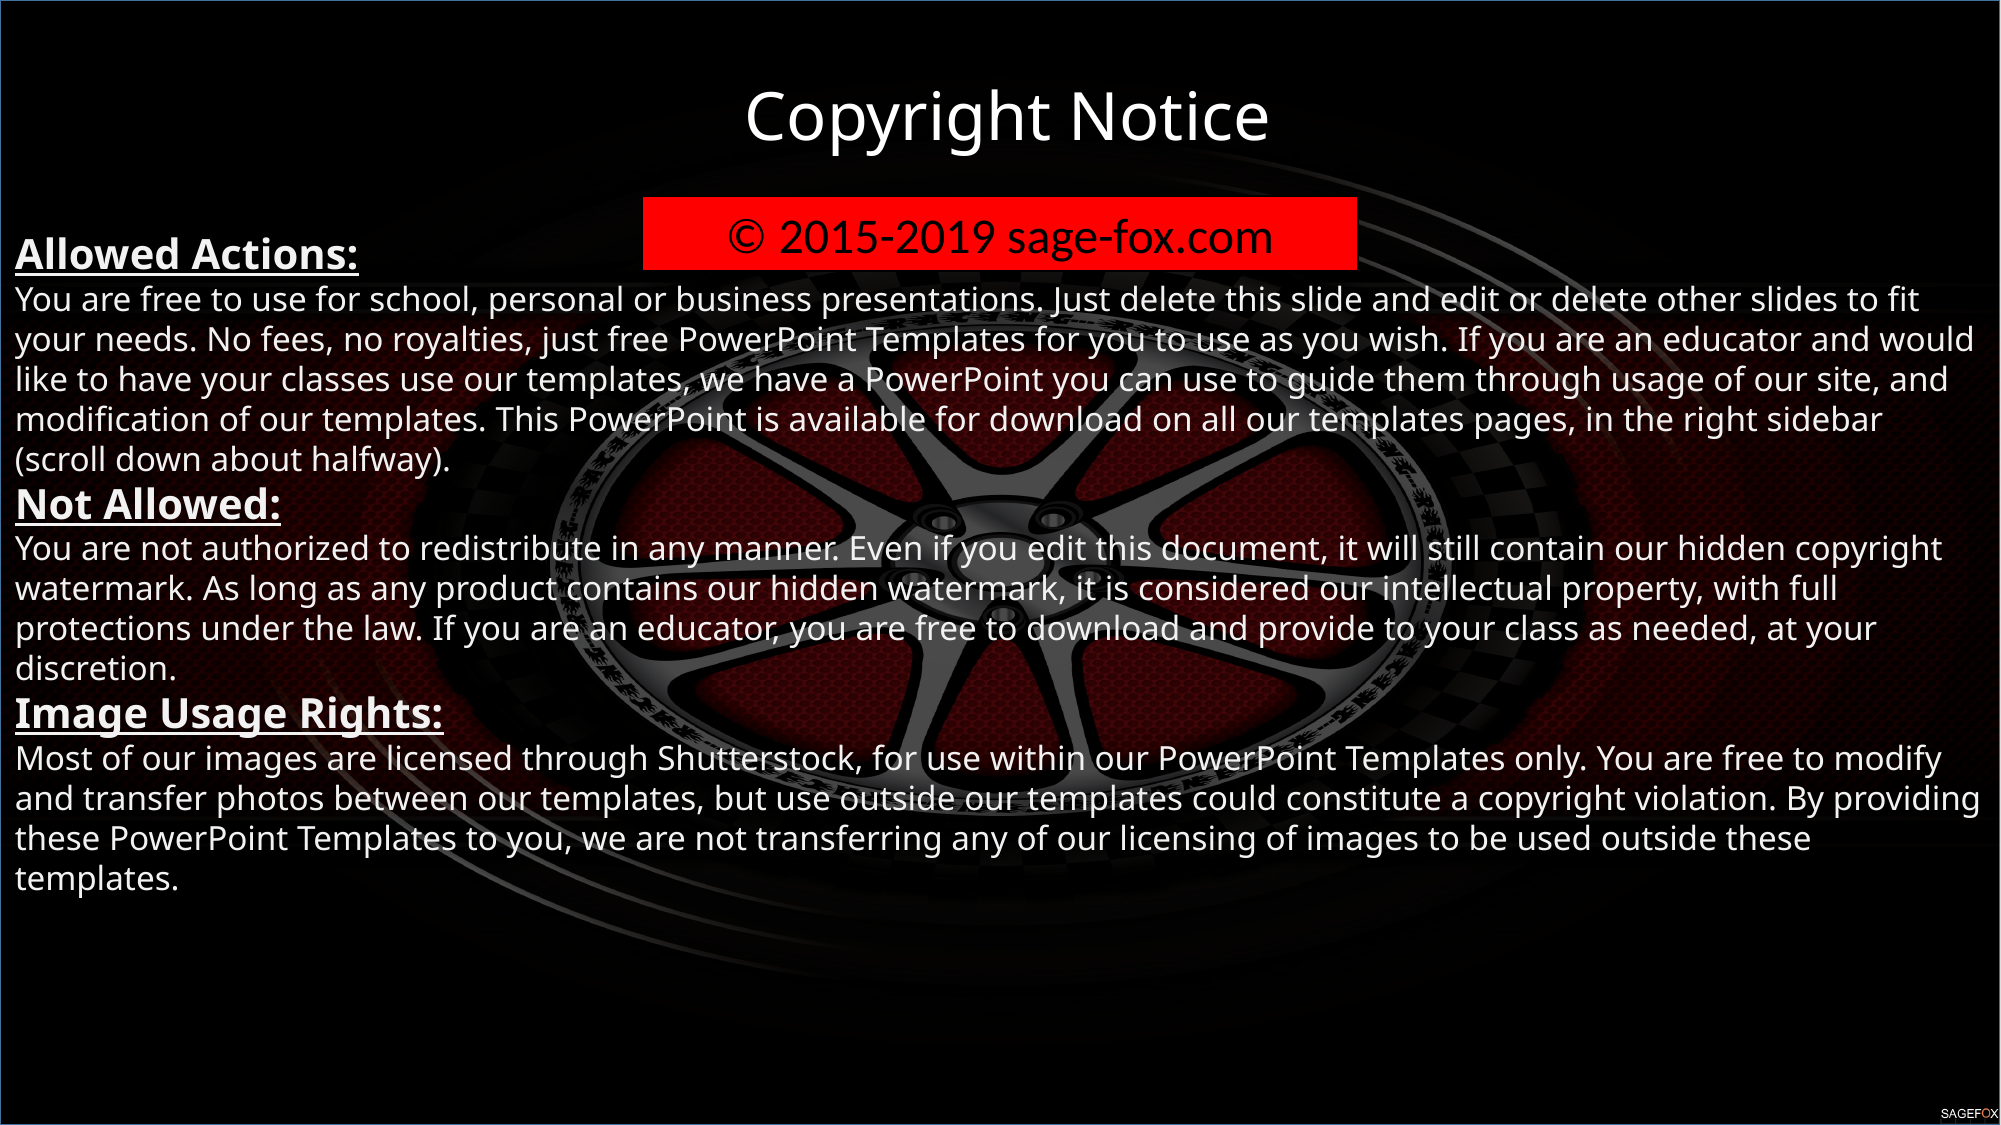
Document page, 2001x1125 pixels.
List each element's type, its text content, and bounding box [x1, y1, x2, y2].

text_box © 2015-2019 sage-fox.com [641, 196, 1358, 272]
title Copyright Notice [493, 60, 1524, 178]
text_box Allowed Actions: You are free to use for school, personal or business presentations. Just delete this slide and edit or delete other slides to fit your needs. No fees, no royalties, just free PowerPoint Templates for you to use as you wish. If you are an educator and would like to have your classes use our templates, we have a PowerPoint you can use to guide them through usage of our site, and modification of our templates. This PowerPoint is available for download on all our templates pages, in the right sidebar (scroll down about halfway). Not Allowed: You are not authorized to redistribute in any manner. Even if you edit this document, it will still contain our hidden copyright watermark. As long as any product contains our hidden watermark, it is considered our intellectual property, with full protections under the law. If you are an educator, you are free to download and provide to your class as needed, at your discretion. Image Usage Rights: Most of our images are licensed through Shutterstock, for use within our PowerPoint Templates only. You are free to modify and transfer photos between our templates, but use outside our templates could constitute a copyright violation. By providing these PowerPoint Templates to you, we are not transferring any of our licensing of images to be used outside these templates. [0, 0, 2000, 1125]
